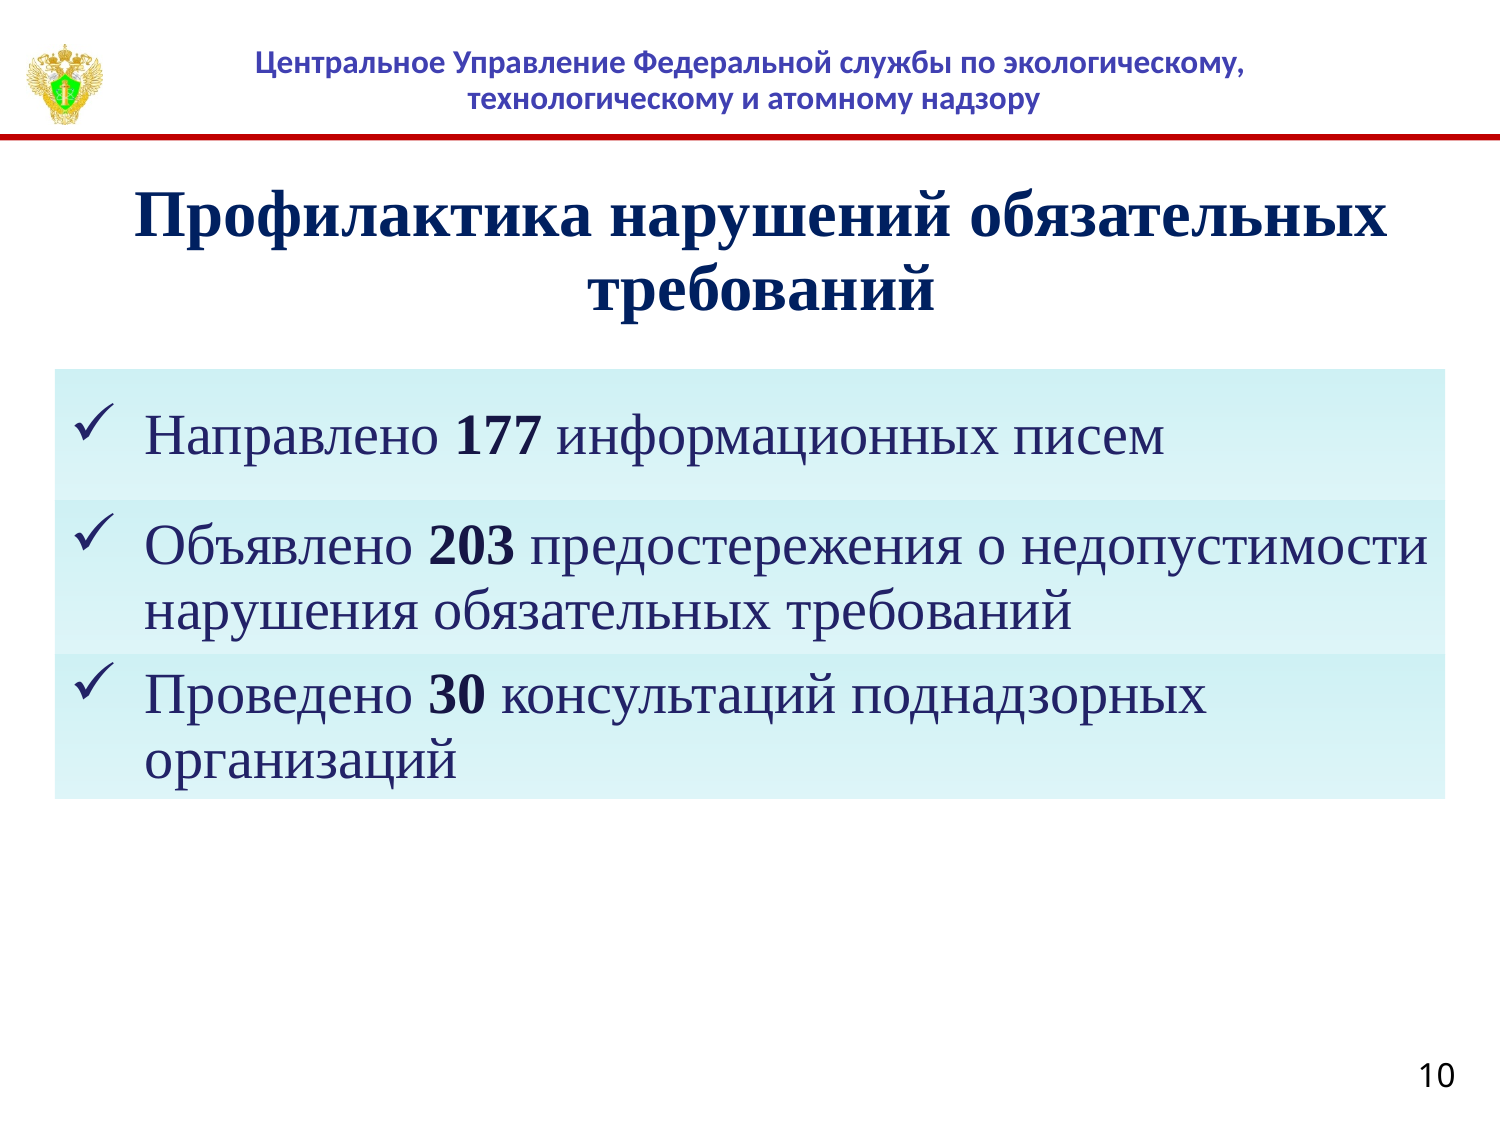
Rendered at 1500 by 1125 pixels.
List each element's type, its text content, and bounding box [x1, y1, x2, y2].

table_cell Объявлено 203 предостережения о недопустимости нарушения обязательных требований [55, 500, 1445, 654]
table_header Профилактика нарушений обязательных требований [54, 170, 1470, 330]
slide_number 10 [1391, 1046, 1471, 1125]
table_cell Проведено 30 консультаций поднадзорных организаций [55, 654, 1445, 798]
table_header Направлено 177 информационных писем [55, 370, 1445, 500]
title Центральное Управление Федеральной службы по экологическому, технологическому и атомному надзору [117, 35, 1392, 126]
picture [26, 44, 103, 125]
